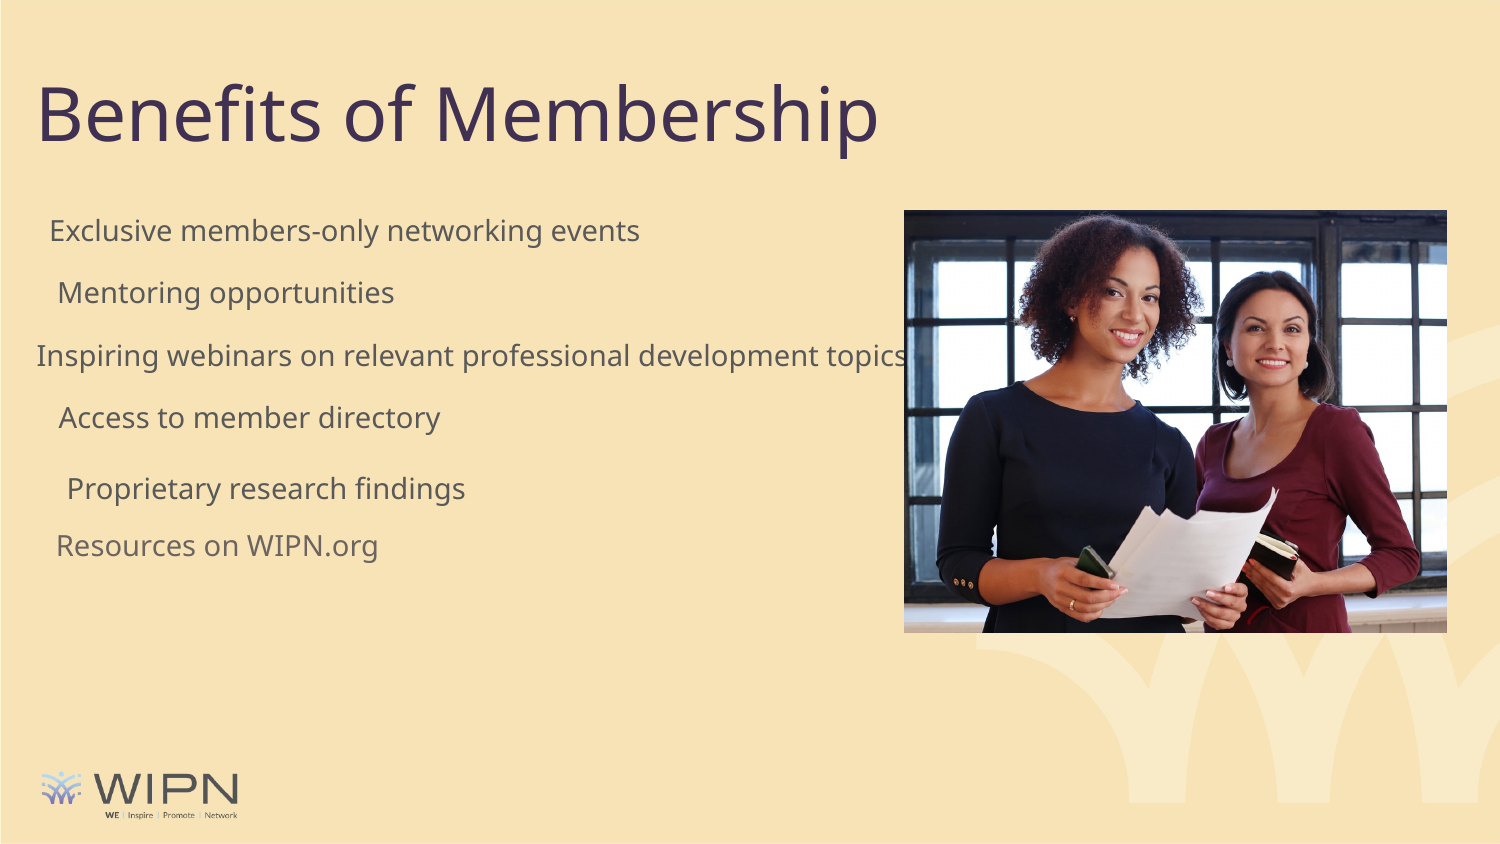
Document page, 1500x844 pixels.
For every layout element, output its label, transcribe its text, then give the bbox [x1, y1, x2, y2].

text_box Mentoring opportunities [42, 267, 410, 318]
text_box Proprietary research findings [51, 454, 488, 515]
text_box Resources on WIPN.org [40, 519, 395, 570]
text_box Benefits of Membership [20, 59, 896, 164]
text_box Access to member directory [43, 392, 456, 442]
text_box Inspiring webinars on relevant professional development topics [21, 329, 898, 380]
text_box Exclusive members-only networking events [34, 204, 656, 255]
picture [0, 0, 1500, 844]
